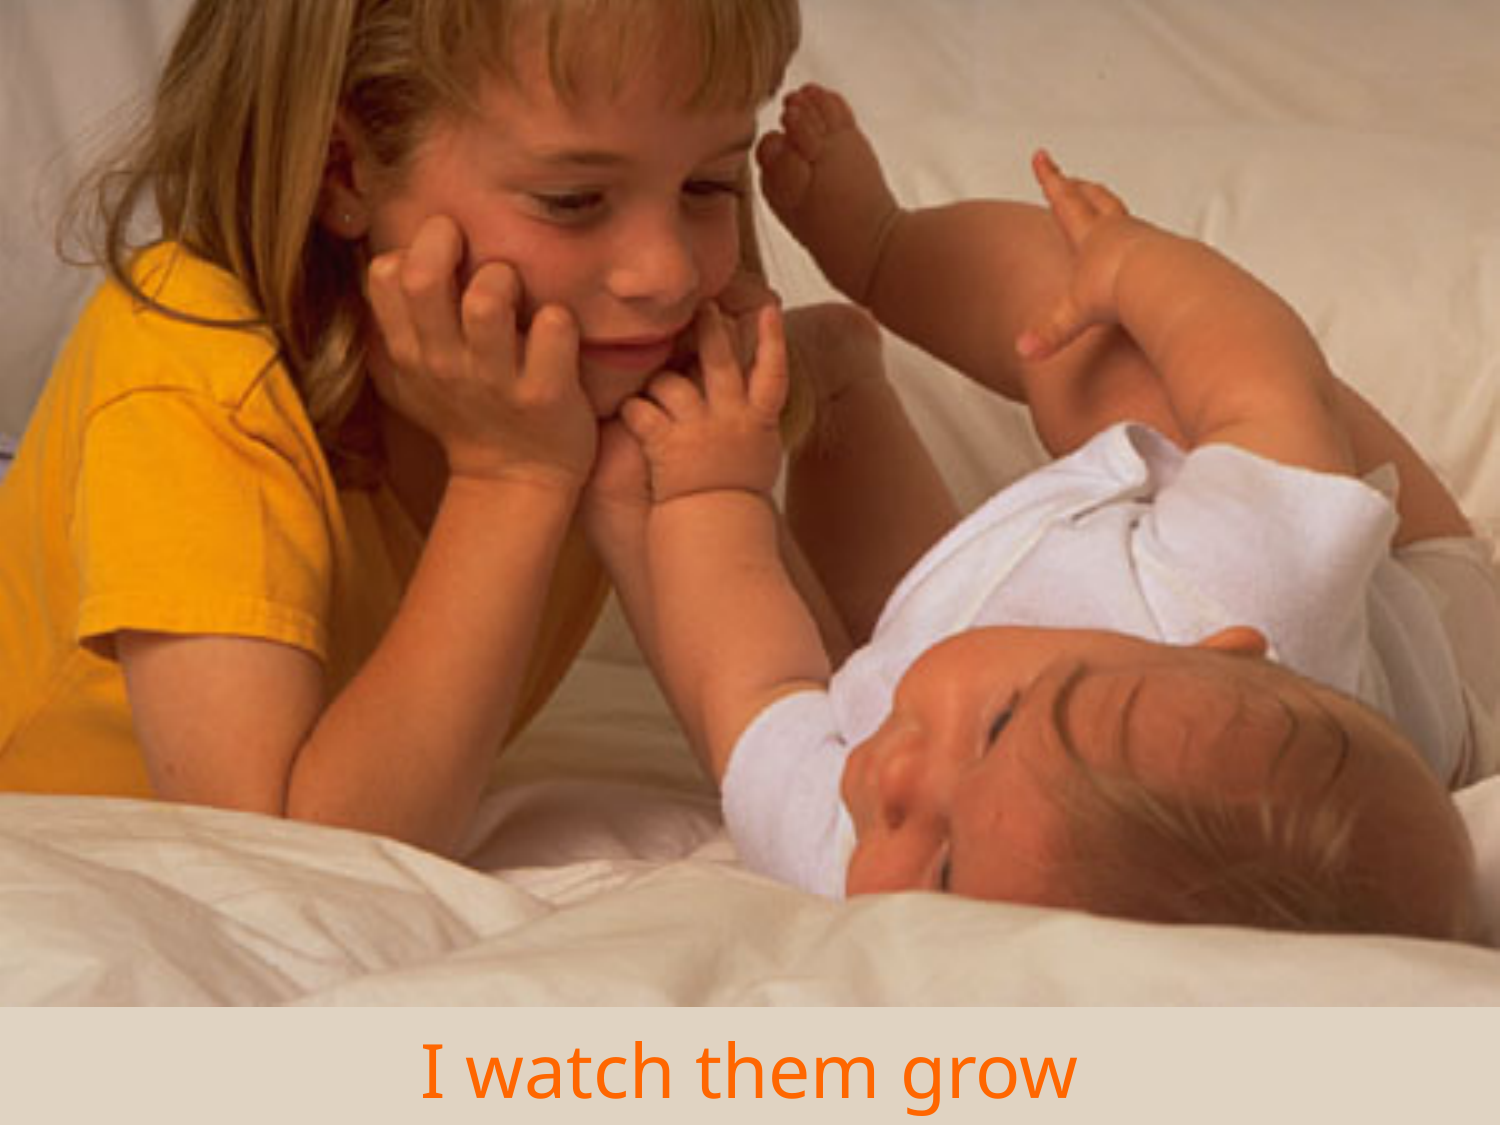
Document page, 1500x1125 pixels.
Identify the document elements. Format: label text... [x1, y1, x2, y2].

title I watch them grow [112, 1016, 1388, 1125]
picture [0, 0, 1500, 1007]
